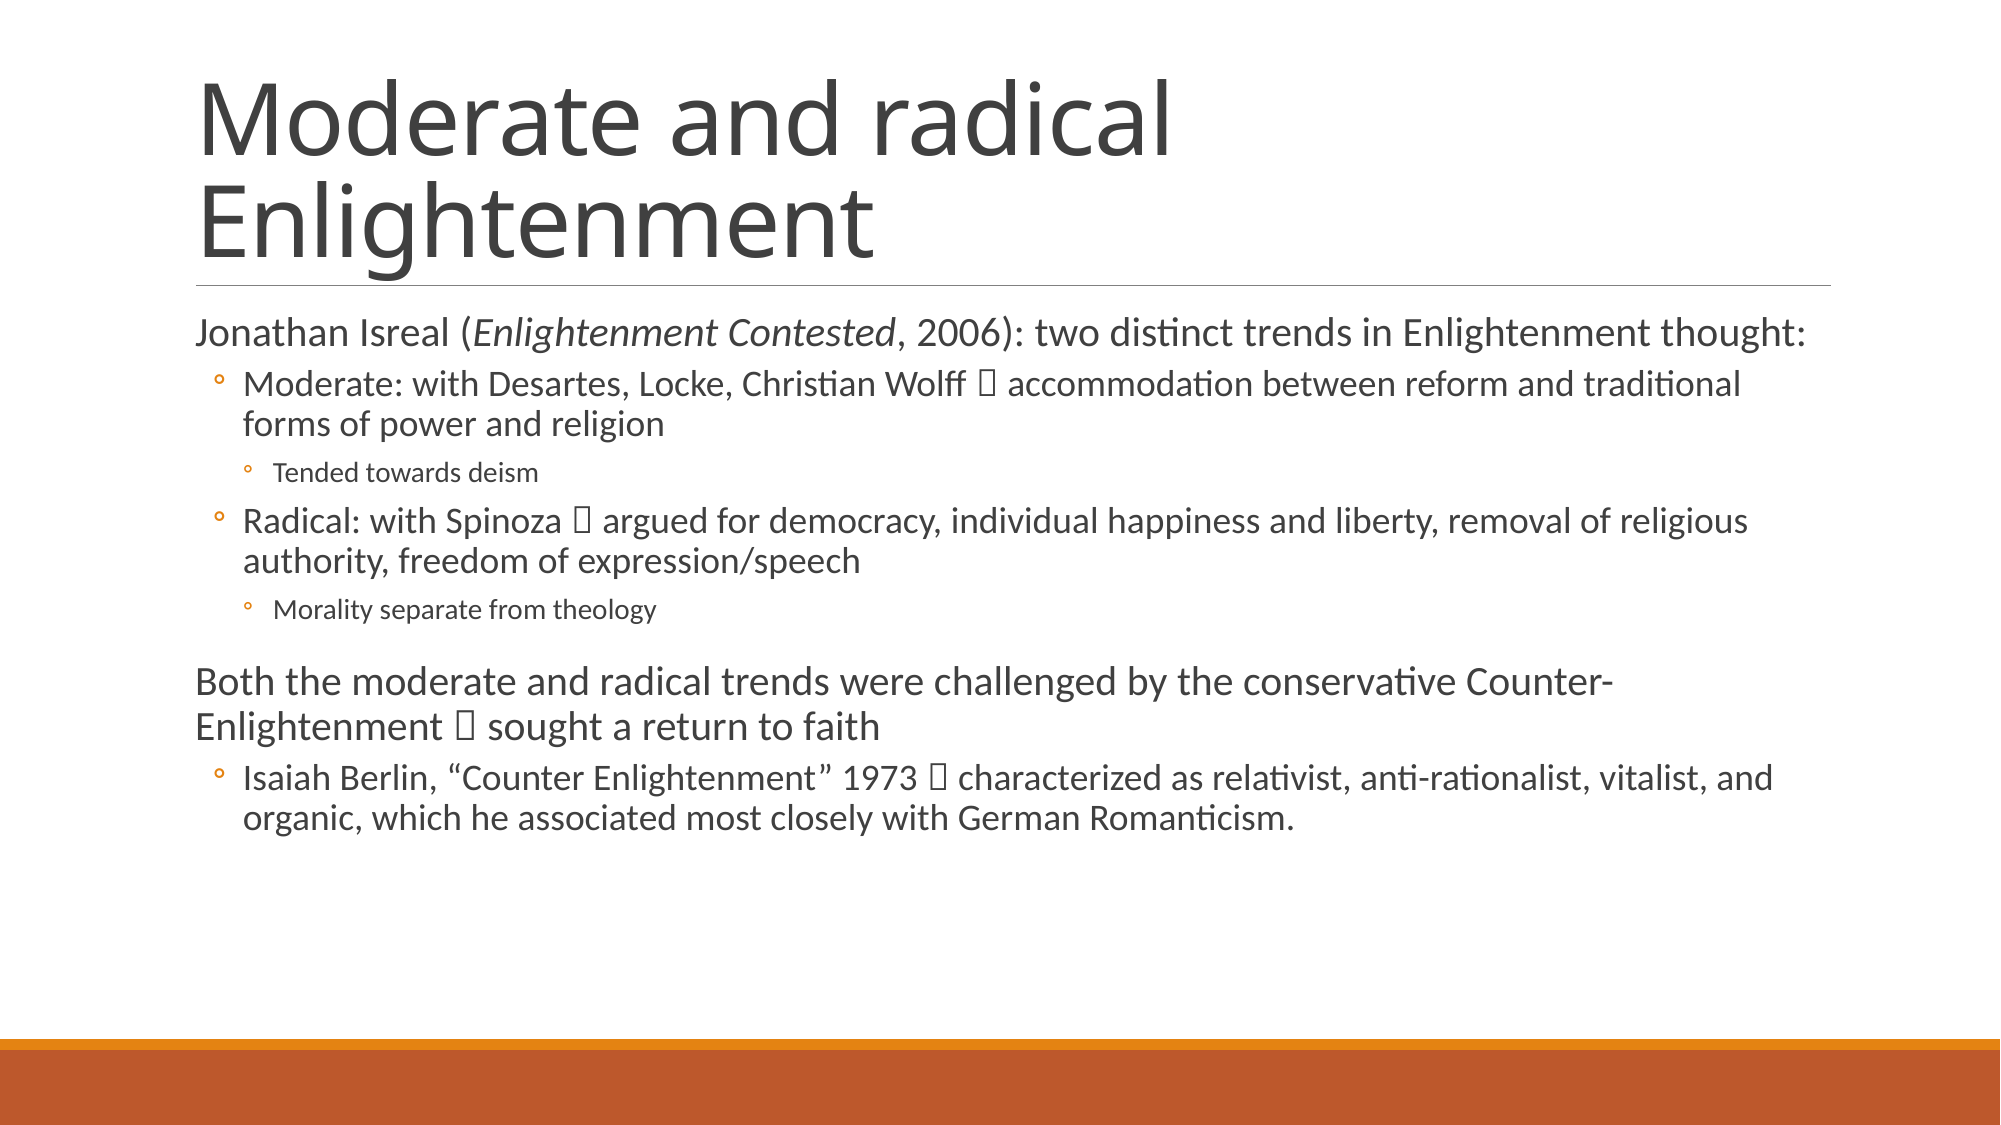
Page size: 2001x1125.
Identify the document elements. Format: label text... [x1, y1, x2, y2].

list Jonathan Isreal (Enlightenment Contested, 2006): two distinct trends in Enlightenment thought: Moderate: with Desartes, Locke, Christian Wolff  accommodation between reform and traditional forms of power and religion Tended towards deism Radical: with Spinoza  argued for democracy, individual happiness and liberty, removal of religious authority, freedom of expression/speech Morality separate from theology Both the moderate and radical trends were challenged by the conservative Counter-Enlightenment  sought a return to faith Isaiah Berlin, “Counter Enlightenment” 1973  characterized as relativist, anti-rationalist, vitalist, and organic, which he associated most closely with German Romanticism. [180, 302, 1830, 963]
title Moderate and radical Enlightenment [180, 47, 1830, 285]
